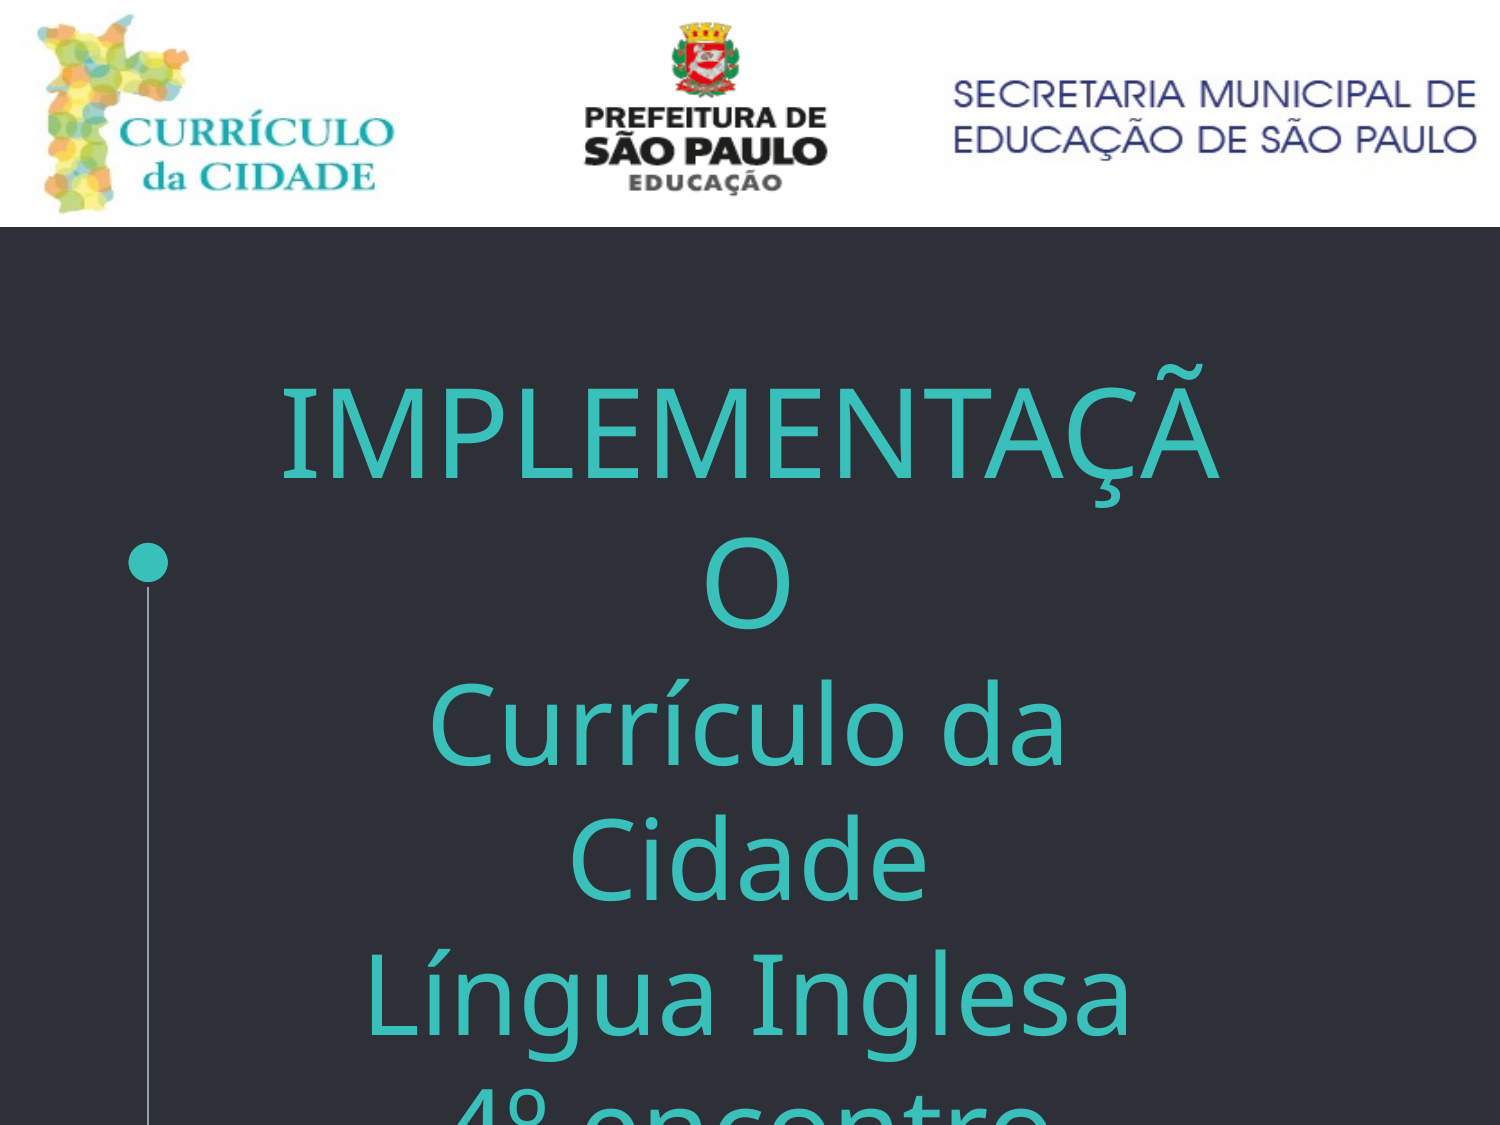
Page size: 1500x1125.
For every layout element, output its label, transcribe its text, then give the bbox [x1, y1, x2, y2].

picture [0, 0, 1500, 227]
title IMPLEMENTAÇÃO Currículo da Cidade Língua Inglesa 4º encontro [218, 338, 1280, 592]
